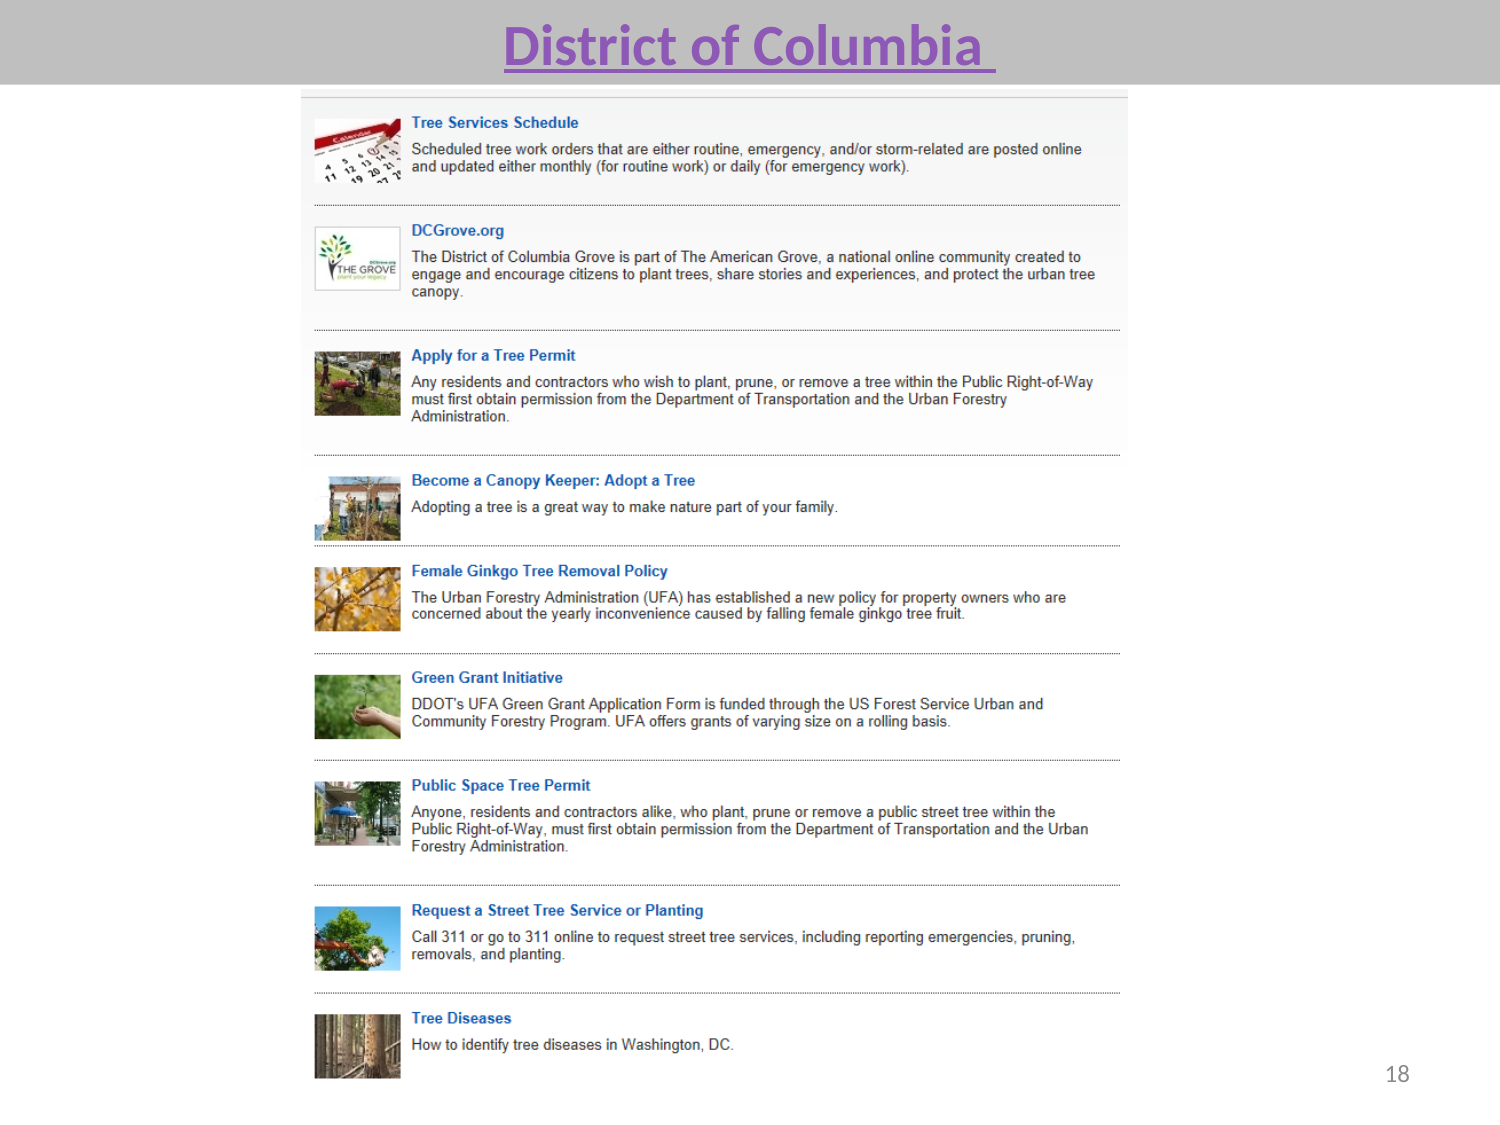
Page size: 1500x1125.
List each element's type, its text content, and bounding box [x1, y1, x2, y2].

text_box District of Columbia [0, 0, 1500, 85]
slide_number 18 [1074, 1042, 1425, 1103]
picture [300, 89, 1129, 1082]
